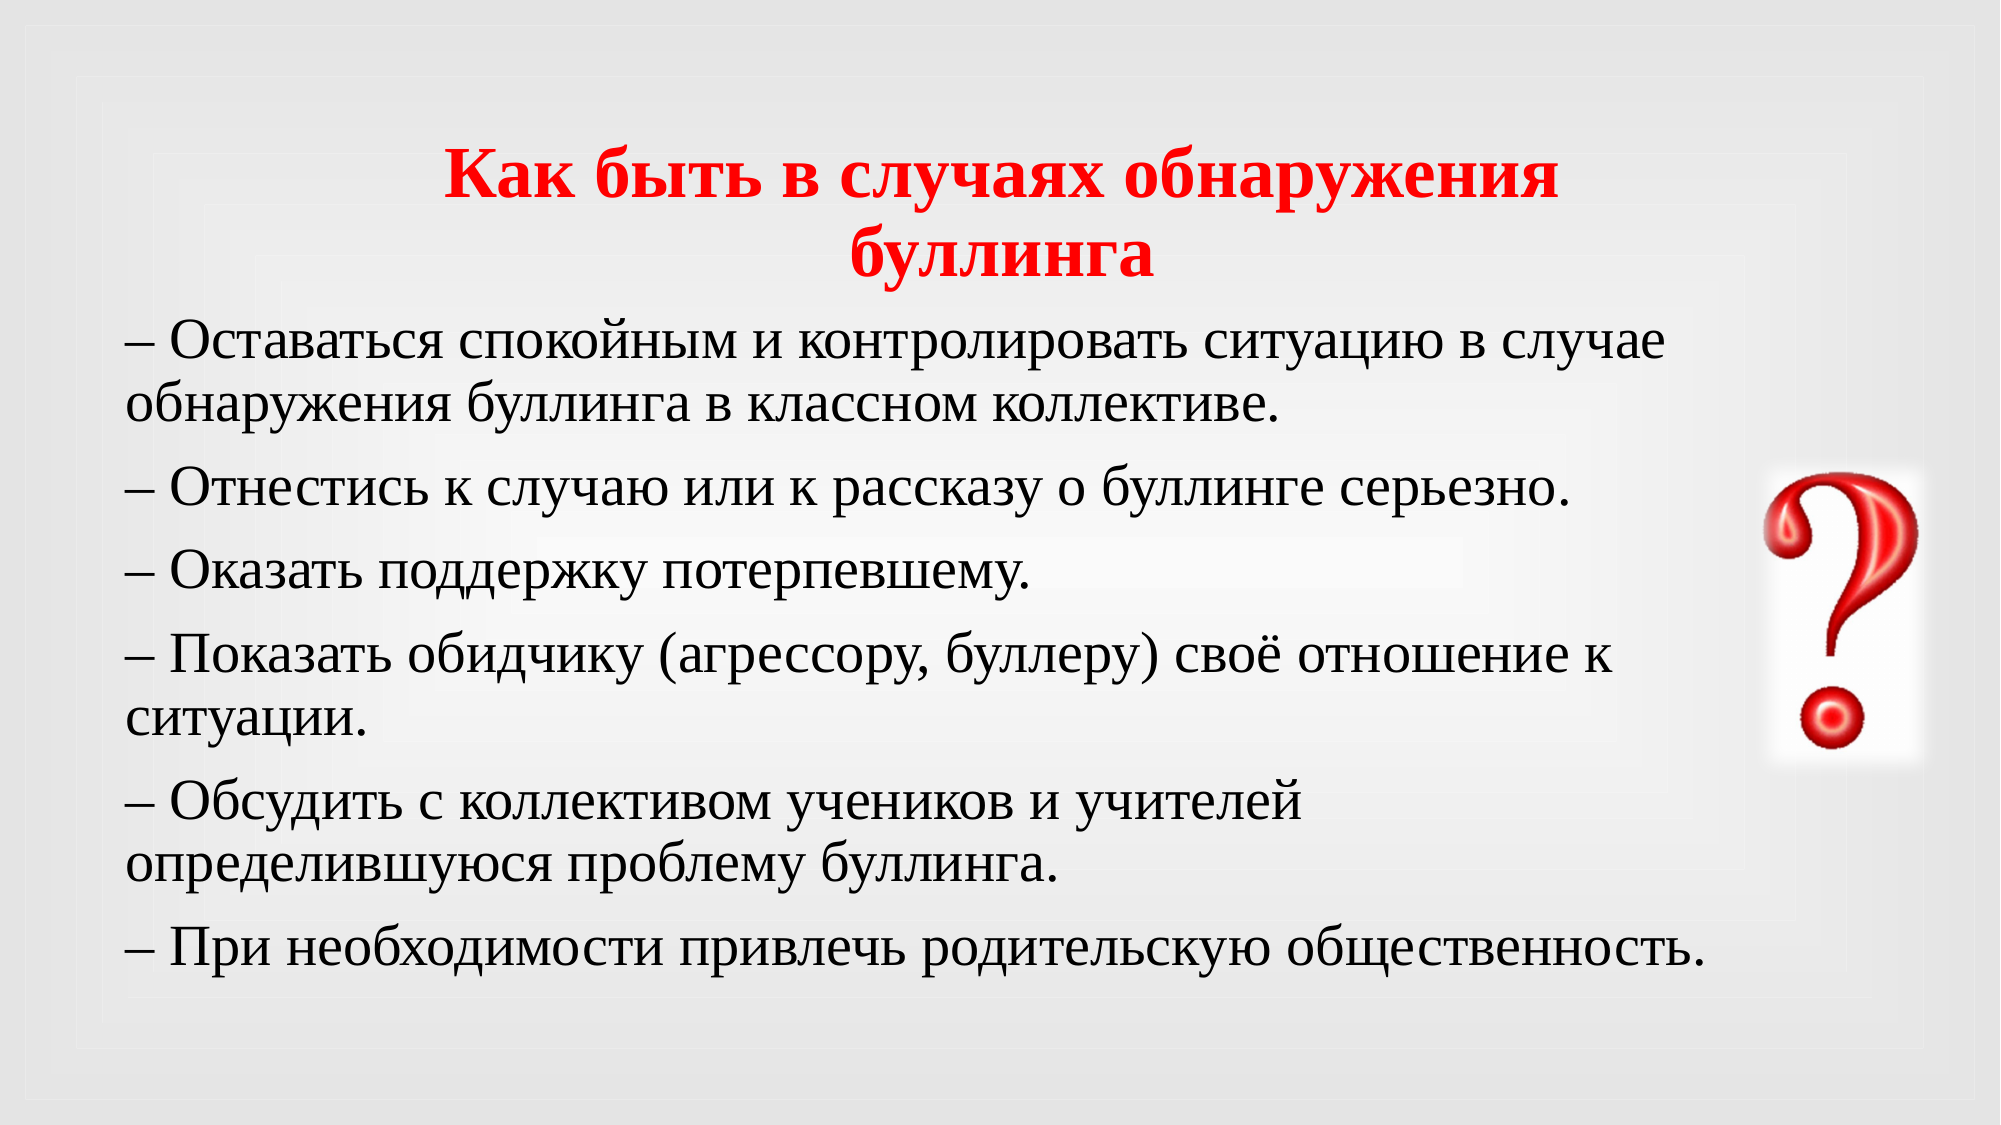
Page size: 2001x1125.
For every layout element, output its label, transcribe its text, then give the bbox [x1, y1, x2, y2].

title Как быть в случаях обнаружения буллинга [327, 125, 1678, 300]
list – Оставаться спокойным и контролировать ситуацию в случае обнаружения буллинга в классном коллективе. – Отнестись к случаю или к рассказу о буллинге серьезно. – Оказать поддержку потерпевшему. – Показать обидчику (агрессору, буллеру) своё отношение к ситуации. – Обсудить с коллективом учеников и учителей определившуюся проблему буллинга. – При необходимости привлечь родительскую общественность. [110, 300, 1751, 1094]
picture [1750, 451, 1941, 782]
